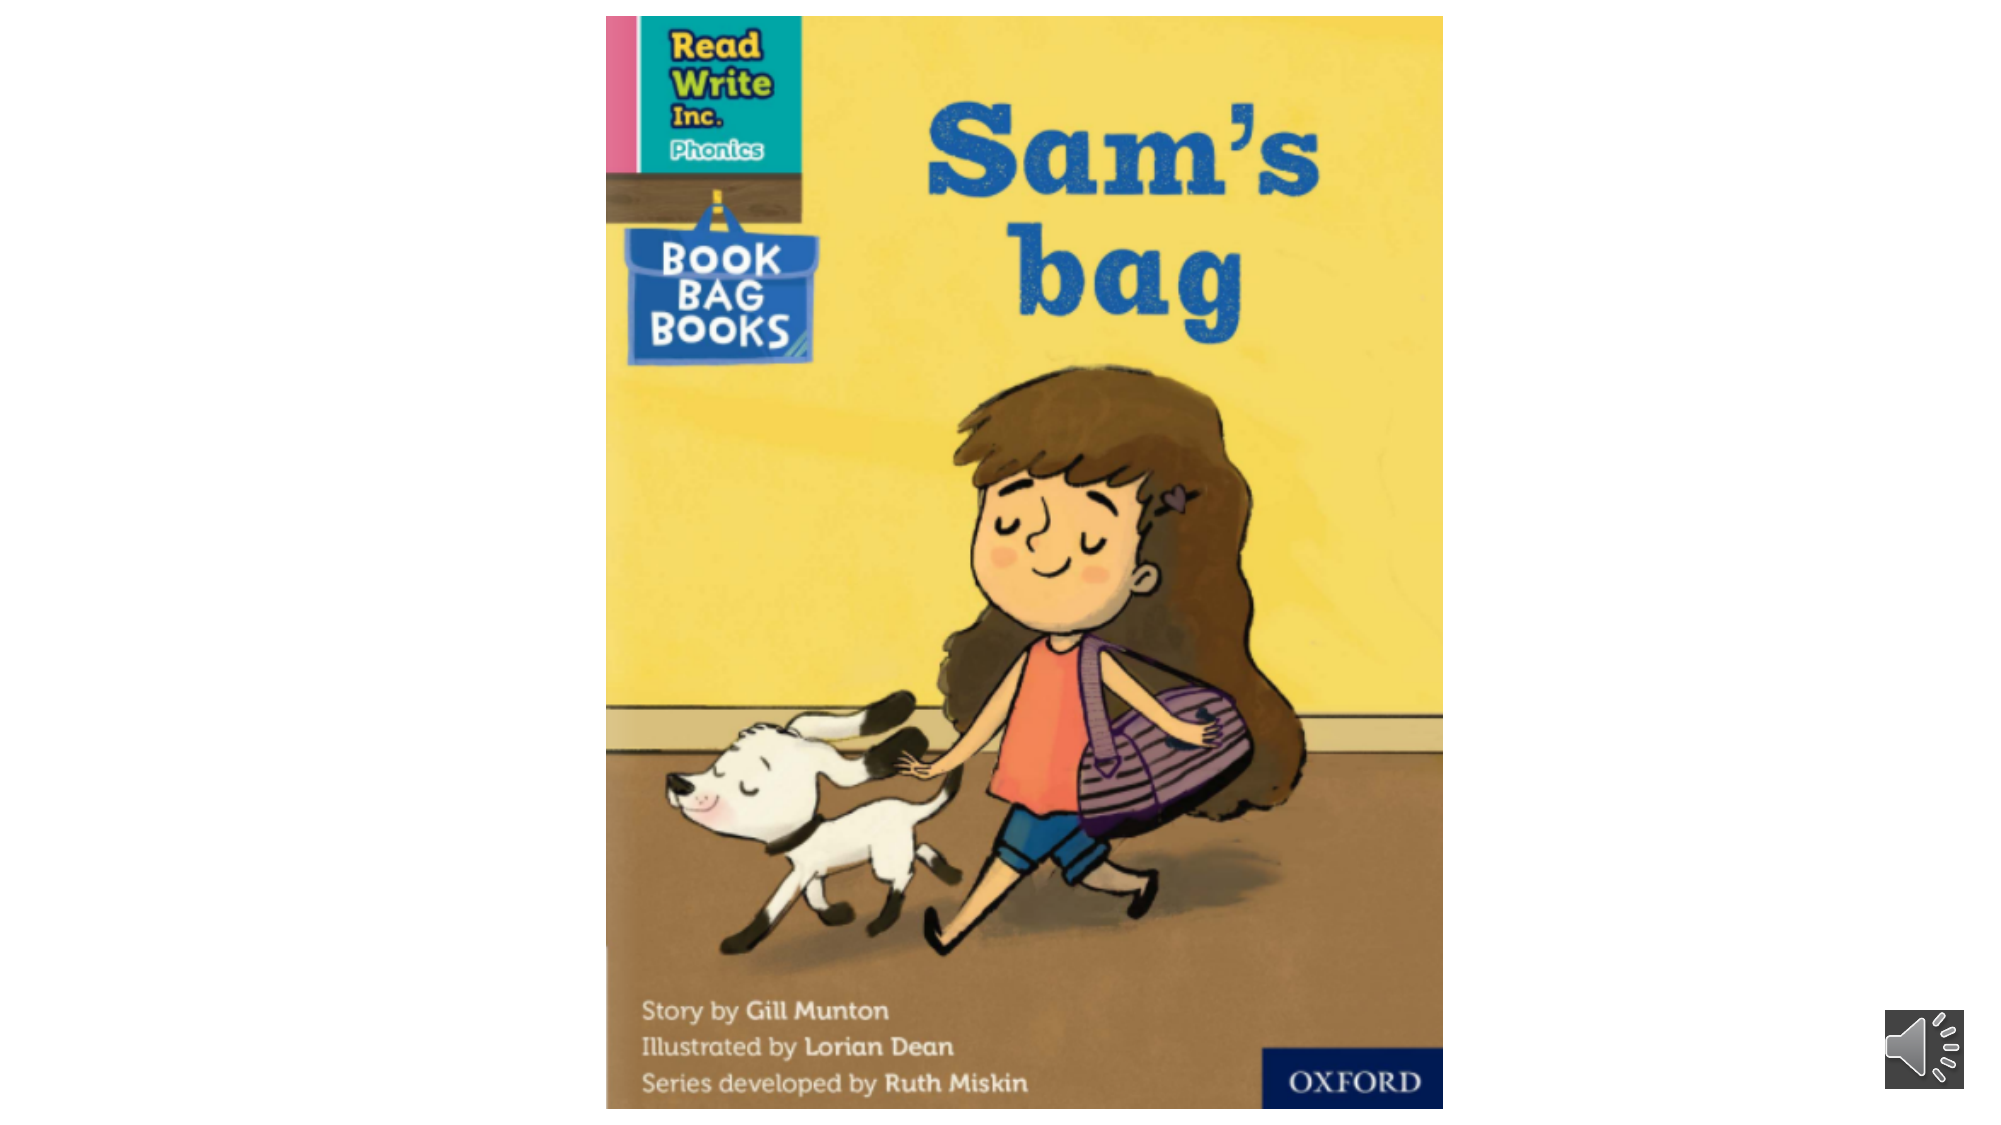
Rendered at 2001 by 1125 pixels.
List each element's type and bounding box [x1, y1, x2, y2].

picture [1884, 1009, 1965, 1090]
picture [606, 16, 1443, 1109]
